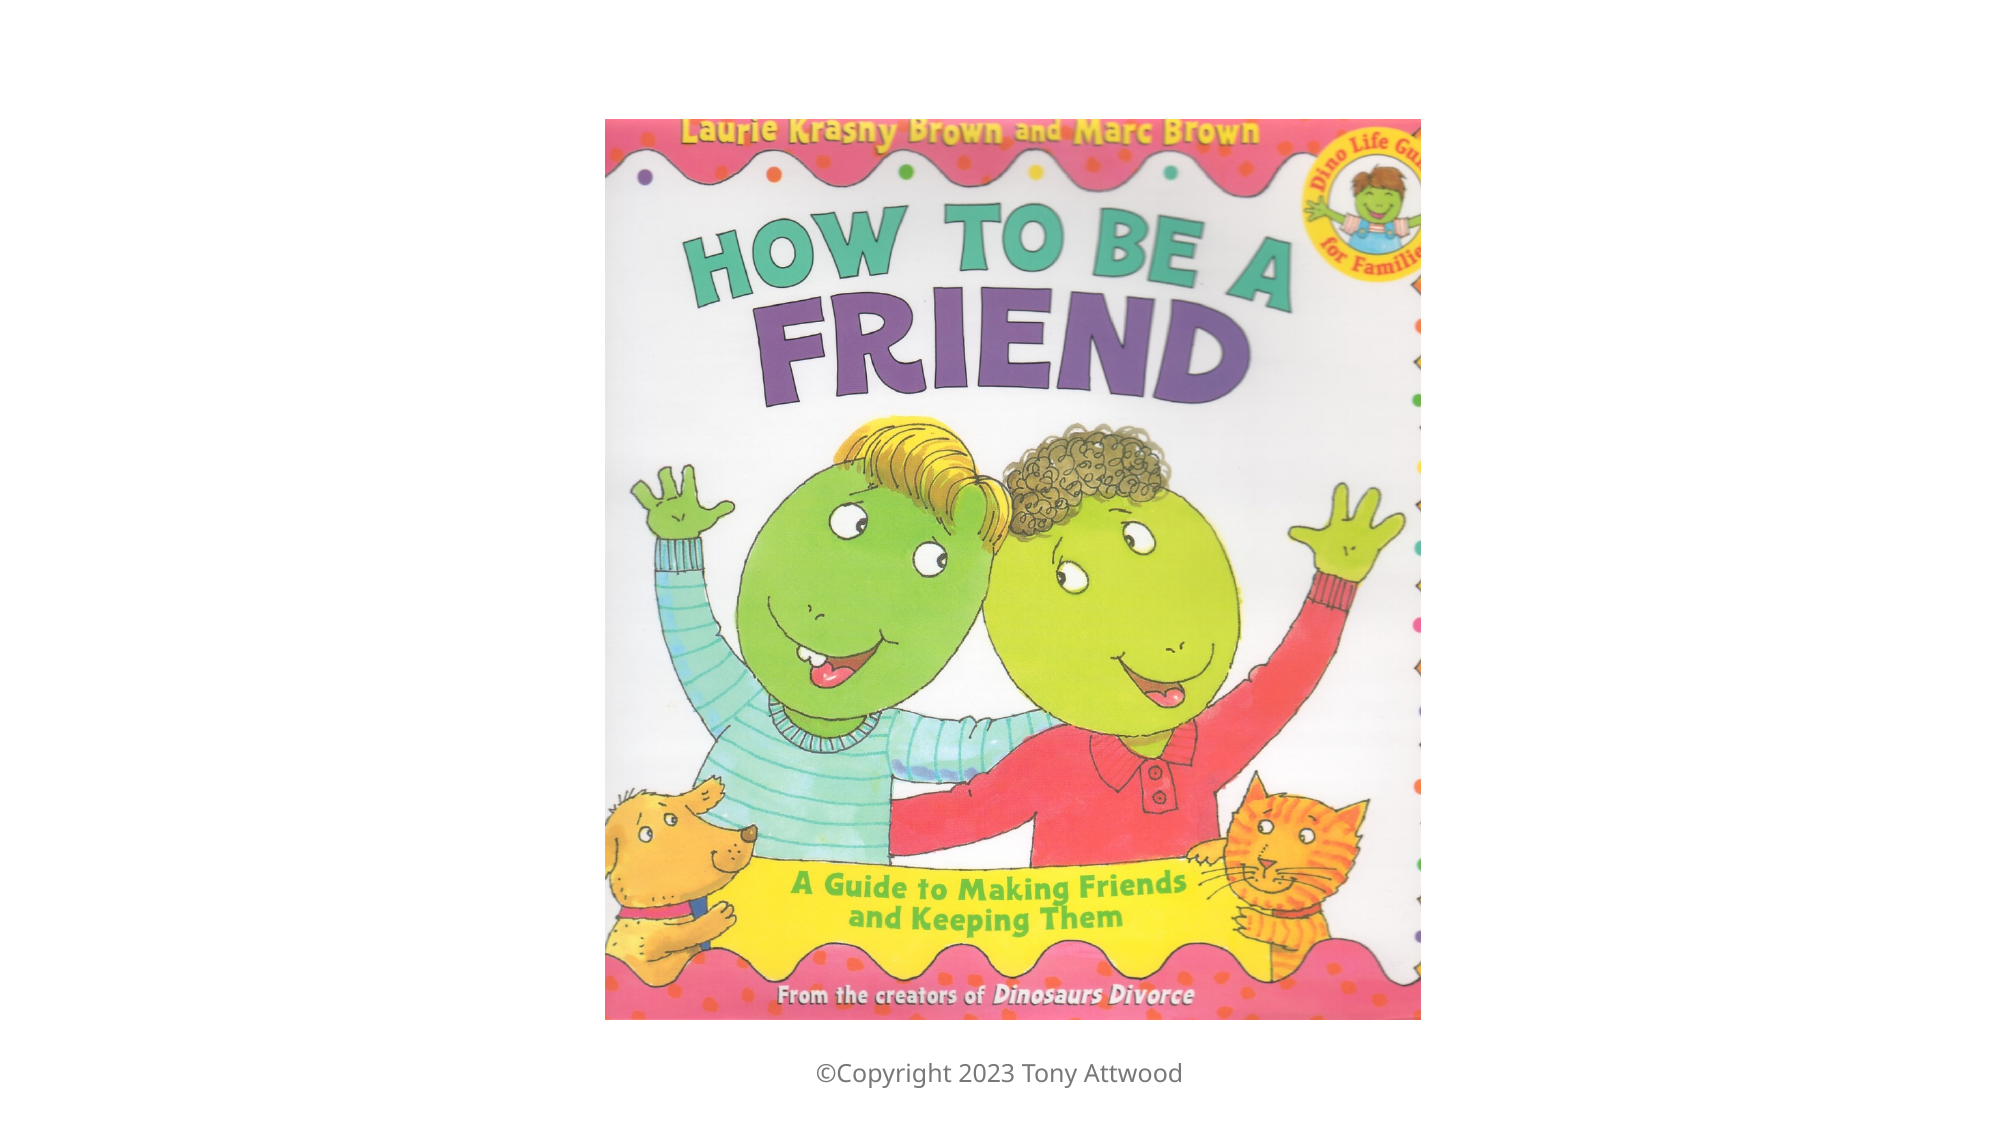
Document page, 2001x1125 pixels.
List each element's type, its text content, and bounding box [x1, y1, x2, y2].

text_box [605, 119, 1422, 1021]
footer ©Copyright 2023 Tony Attwood [683, 1042, 1317, 1103]
